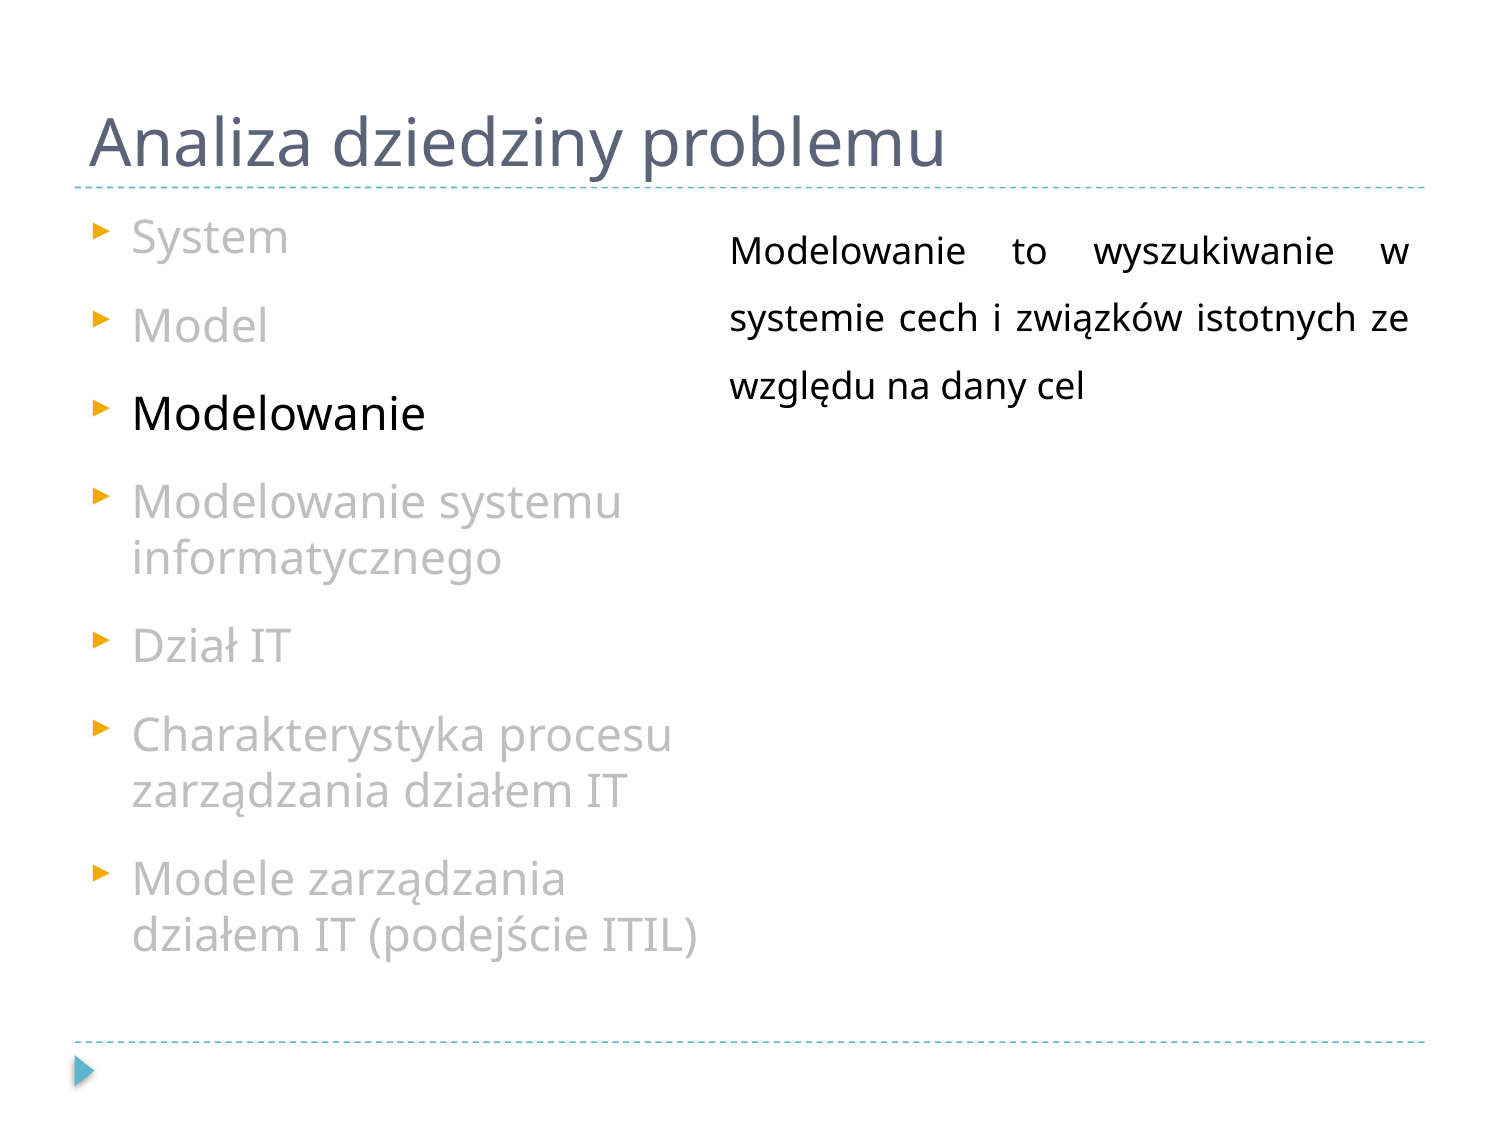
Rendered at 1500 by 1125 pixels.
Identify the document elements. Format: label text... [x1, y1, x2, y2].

title Analiza dziedziny problemu [75, 24, 1425, 188]
text_box Modelowanie to wyszukiwanie w systemie cech i związków istotnych ze względu na dany cel [714, 197, 1425, 415]
list System Model Modelowanie Modelowanie systemu informatycznego Dział IT Charakterystyka procesu zarządzania działem IT Modele zarządzania działem IT (podejście ITIL) [75, 200, 715, 1010]
